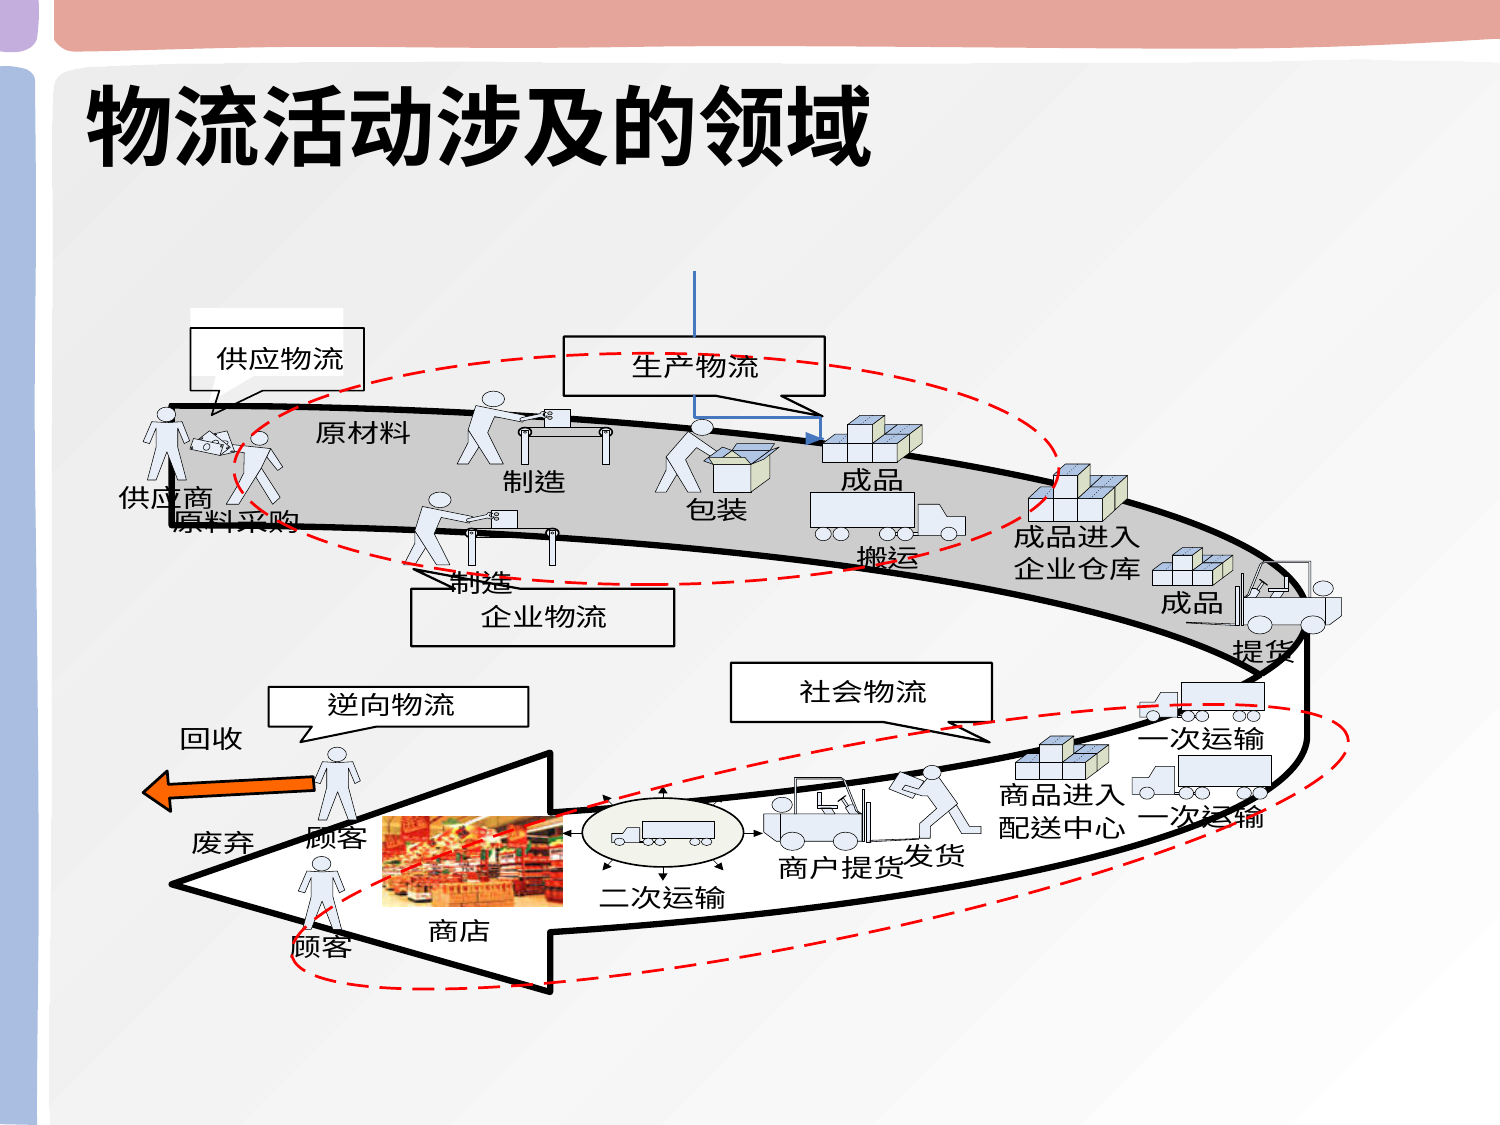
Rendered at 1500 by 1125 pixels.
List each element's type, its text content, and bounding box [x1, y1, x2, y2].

title 物流活动涉及的领域 [70, 46, 1176, 202]
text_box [111, 271, 1436, 1050]
